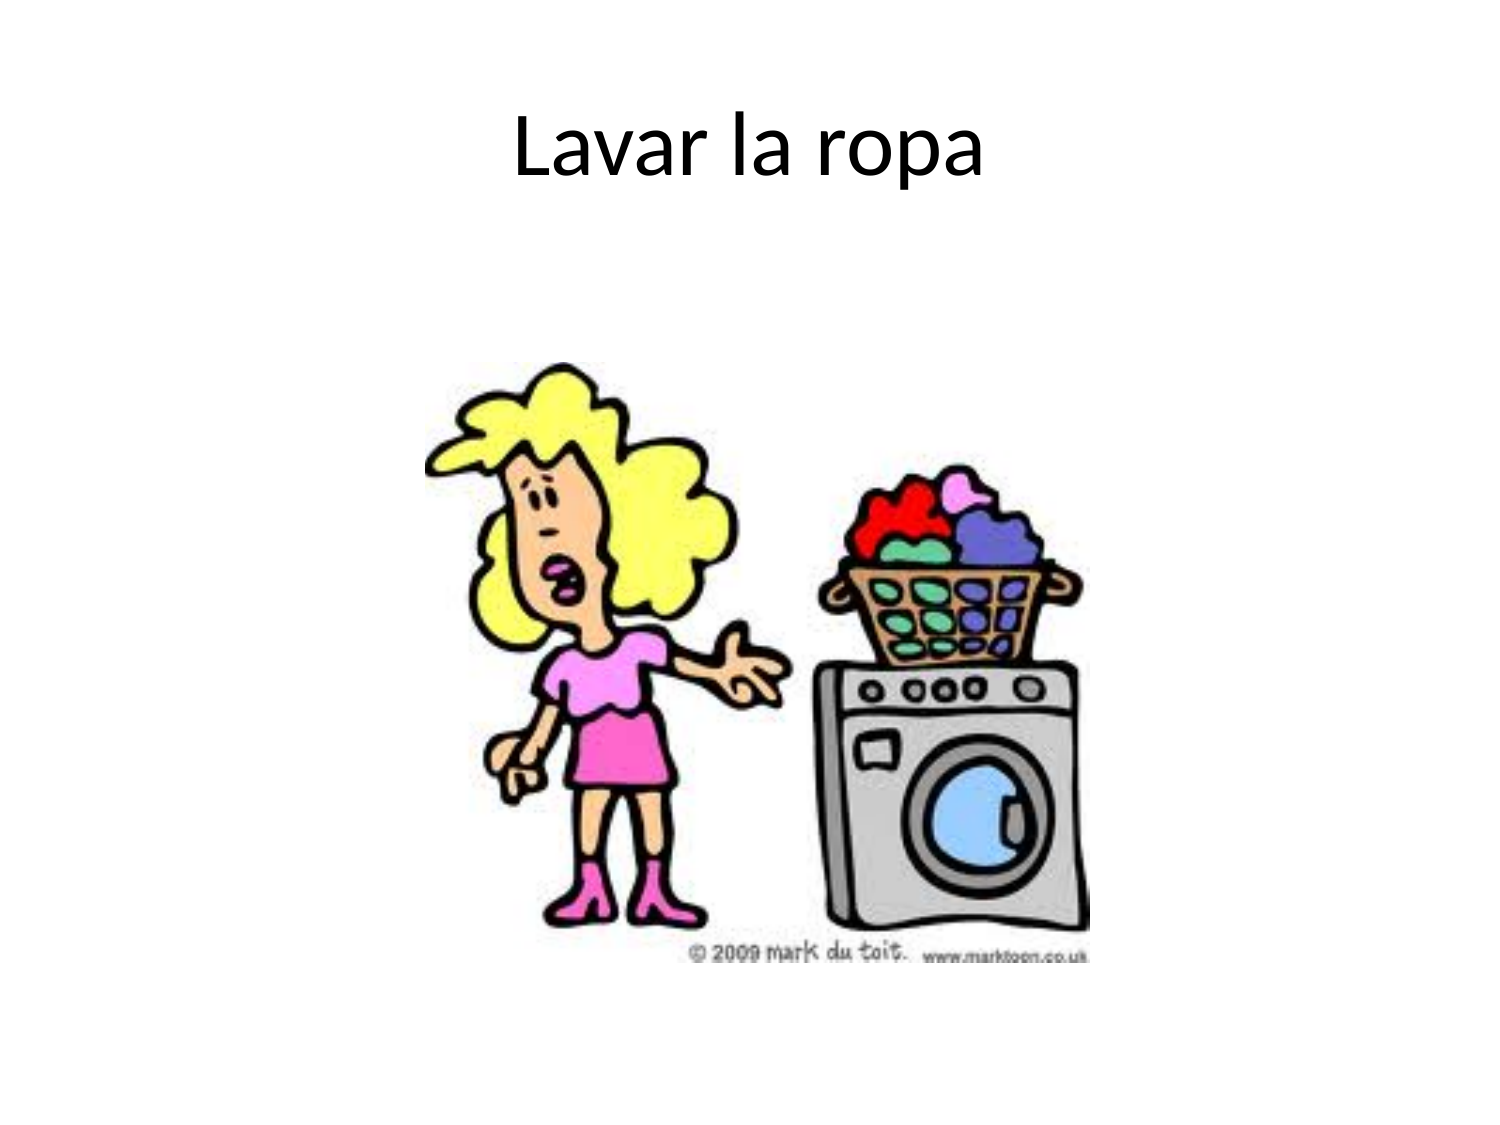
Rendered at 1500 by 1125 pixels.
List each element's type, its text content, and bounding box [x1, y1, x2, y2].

title Lavar la ropa [75, 45, 1425, 233]
picture [424, 362, 1091, 963]
